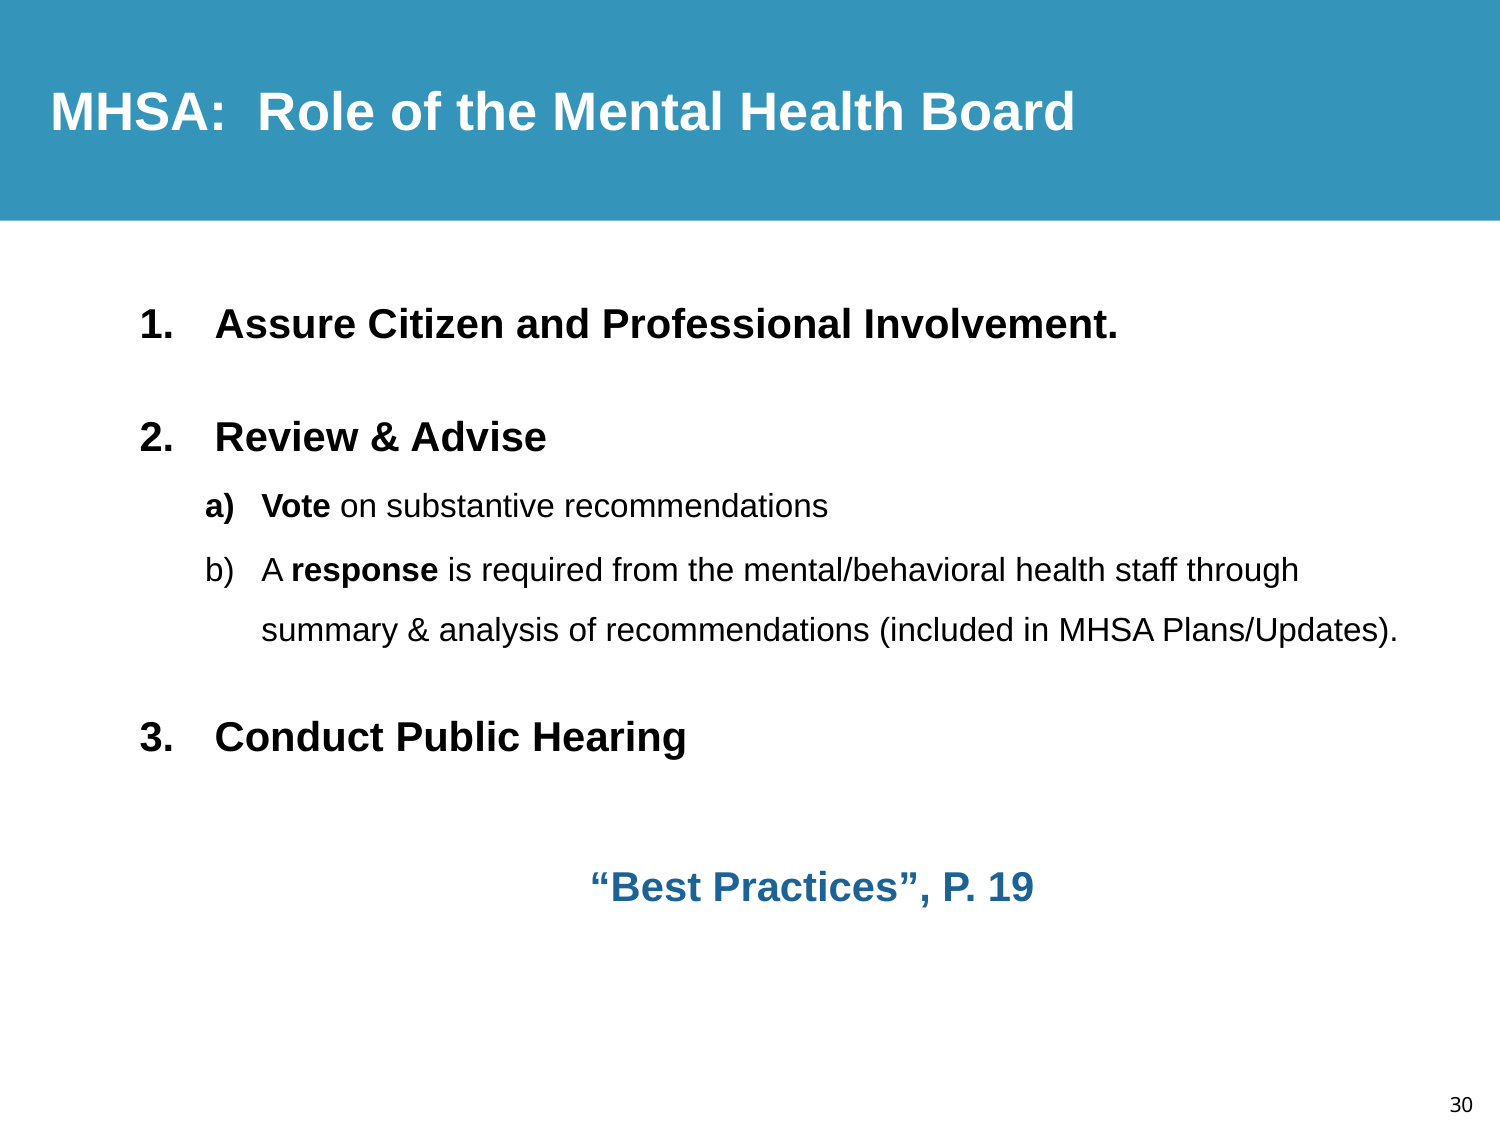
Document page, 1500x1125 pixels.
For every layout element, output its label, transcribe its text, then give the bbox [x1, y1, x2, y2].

list MHSA: Role of the Mental Health Board [50, 24, 1435, 193]
list Assure Citizen and Professional Involvement. Review & Advise Vote on substantive recommendations A response is required from the mental/behavioral health staff through summary & analysis of recommendations (included in MHSA Plans/Updates). Conduct Public Hearing “Best Practices”, P. 19 [49, 264, 1435, 850]
